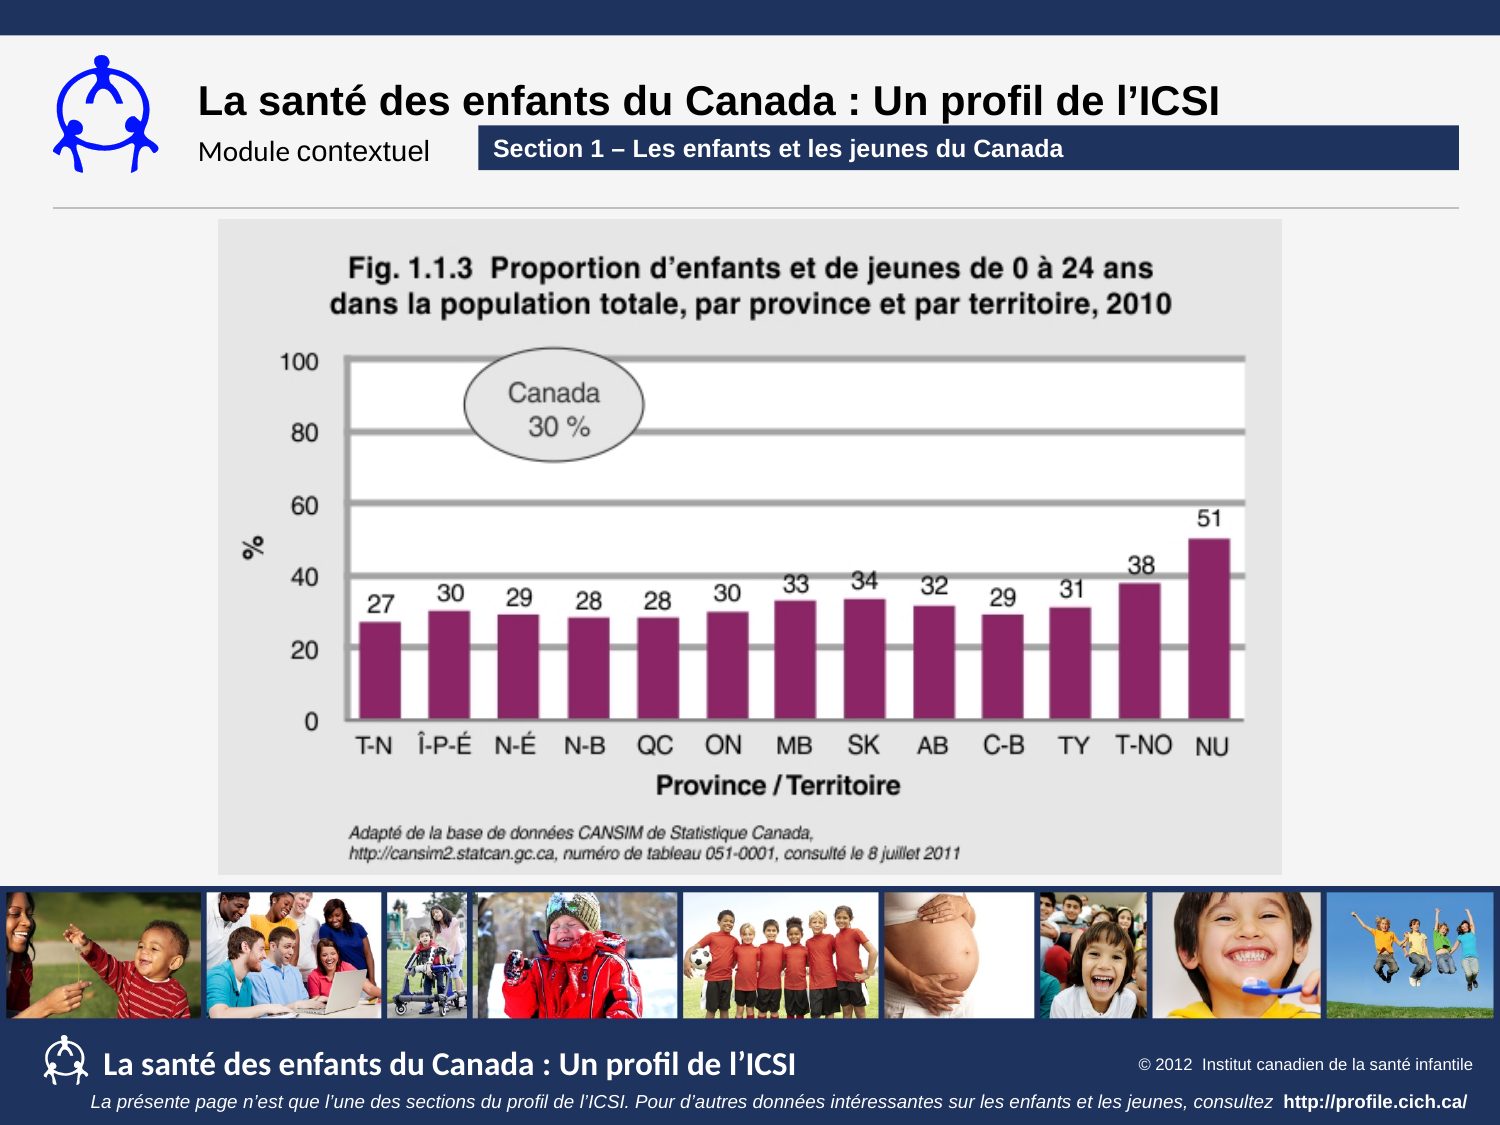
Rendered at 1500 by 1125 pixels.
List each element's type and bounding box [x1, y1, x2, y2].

picture [0, 886, 1500, 1024]
picture [218, 219, 1282, 875]
